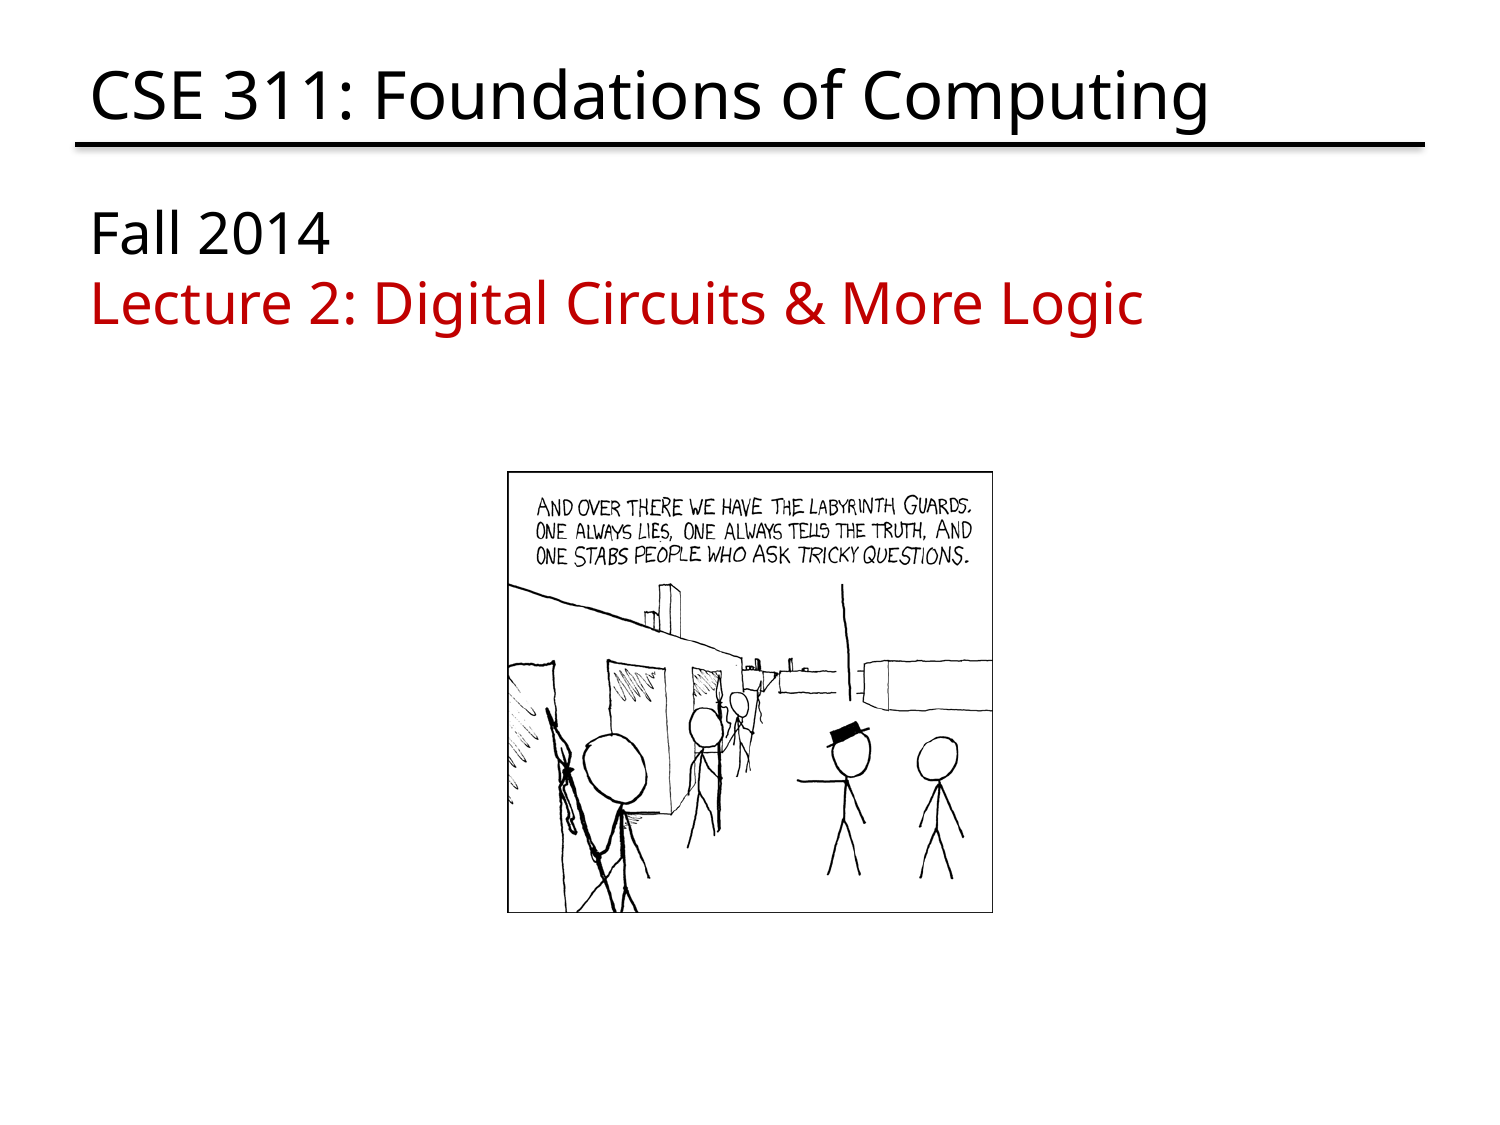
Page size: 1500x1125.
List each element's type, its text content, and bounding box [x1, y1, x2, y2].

title CSE 311: Foundations of Computing [75, 45, 1425, 145]
picture [507, 470, 993, 913]
text_box Fall 2014 Lecture 2: Digital Circuits & More Logic [74, 188, 1425, 344]
